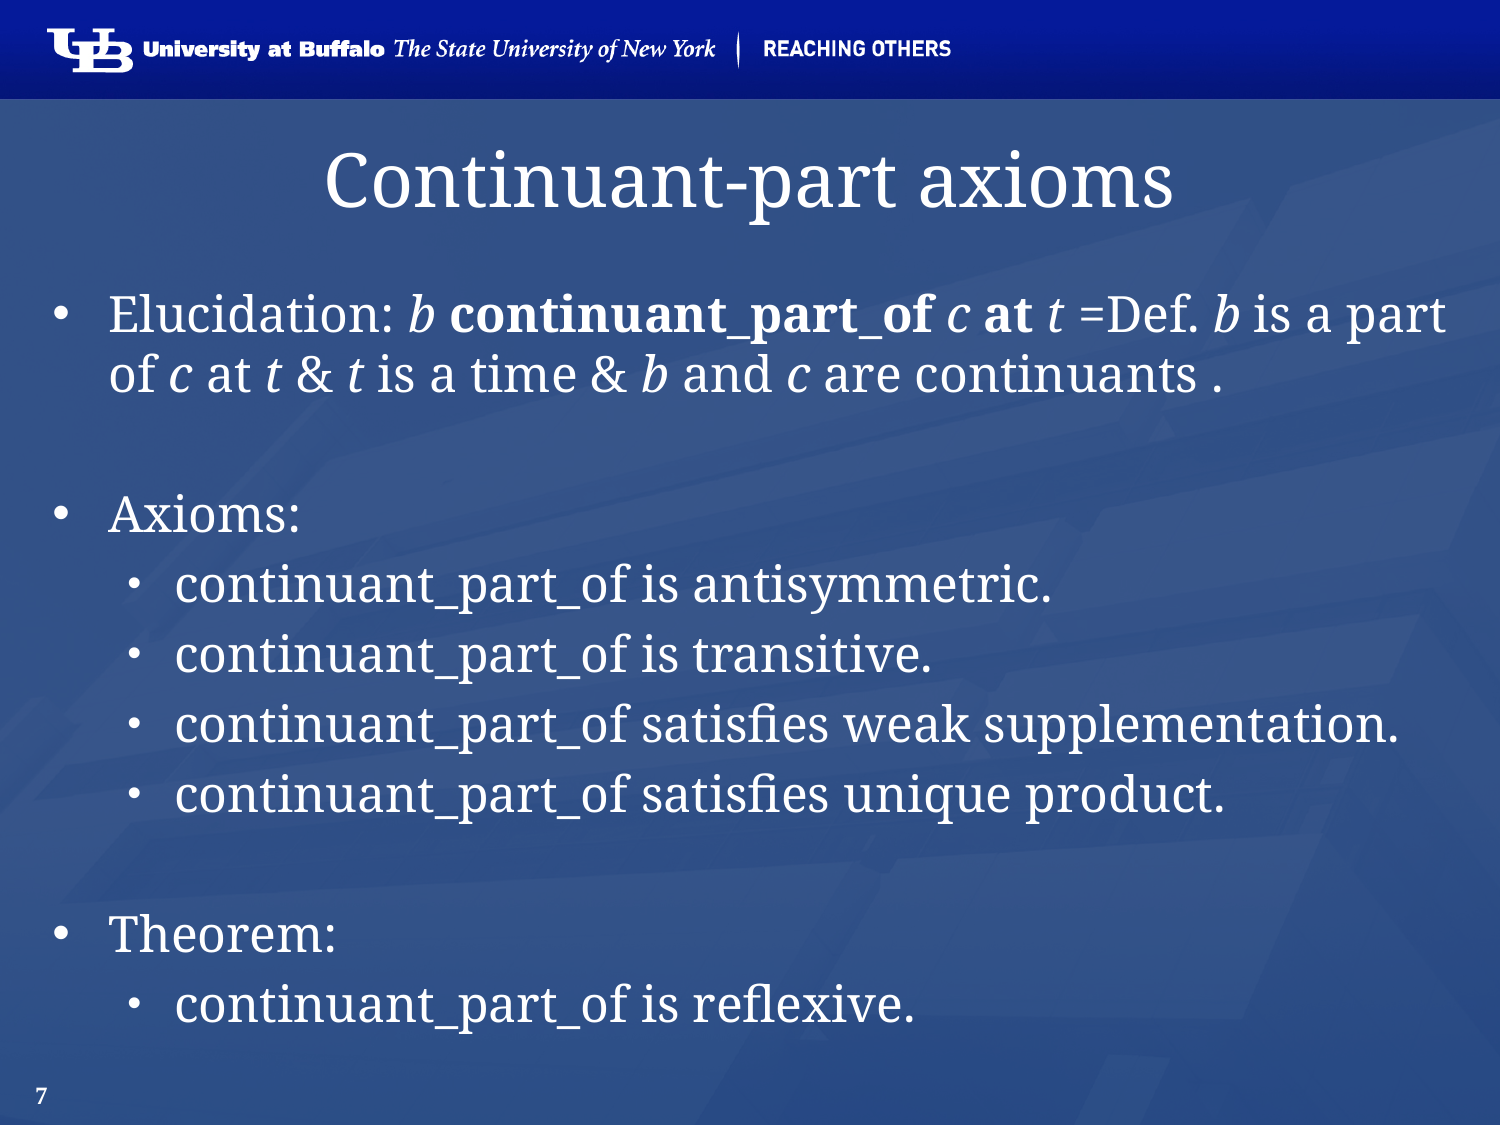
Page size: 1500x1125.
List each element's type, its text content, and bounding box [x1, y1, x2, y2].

list Elucidation: b continuant_part_of c at t =Def. b is a part of c at t & t is a time & b and c are continuants . Axioms: continuant_part_of is antisymmetric. continuant_part_of is transitive. continuant_part_of satisfies weak supplementation. continuant_part_of satisfies unique product. Theorem: continuant_part_of is reflexive. [37, 275, 1463, 1088]
picture [0, 0, 1500, 99]
title Continuant-part axioms [37, 125, 1463, 250]
slide_number 7 [0, 1064, 63, 1125]
